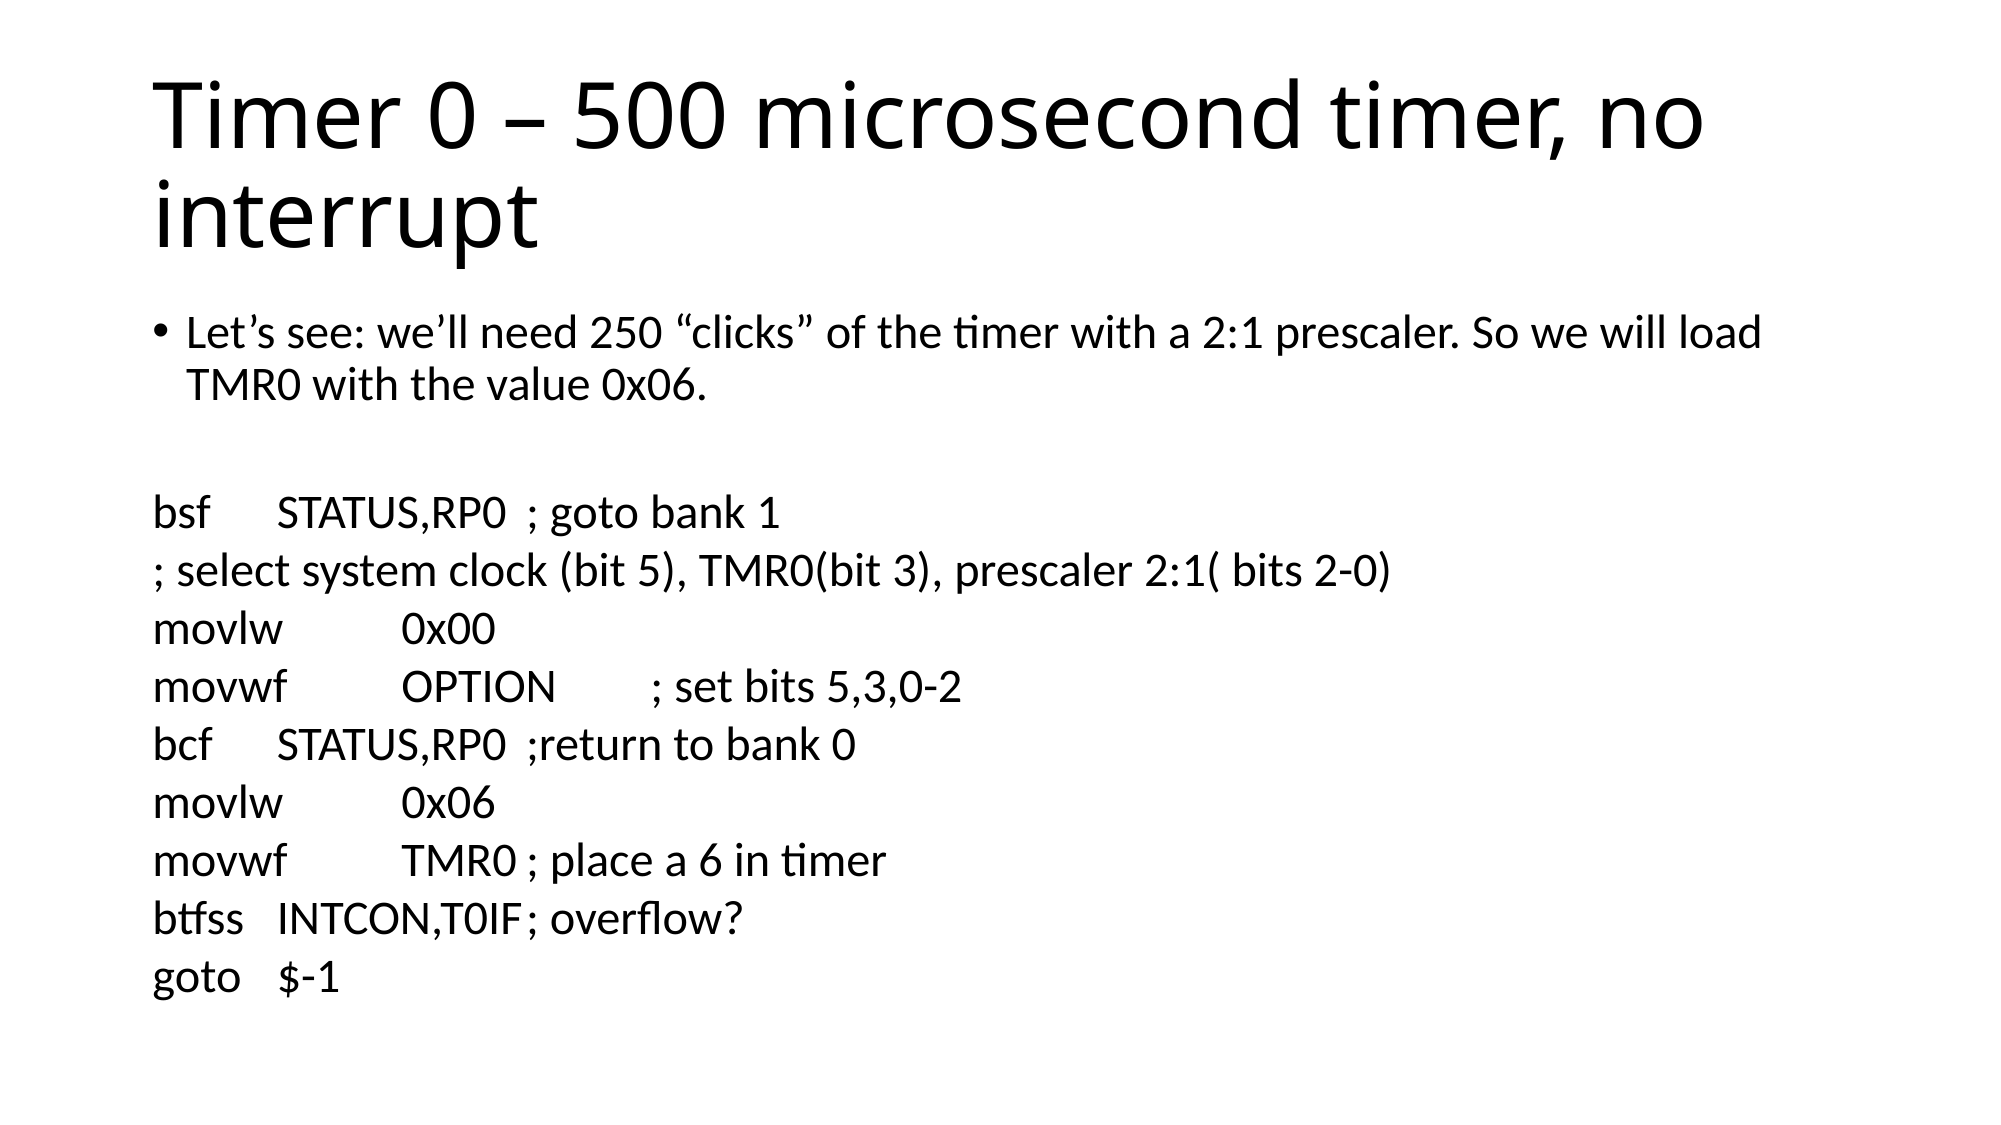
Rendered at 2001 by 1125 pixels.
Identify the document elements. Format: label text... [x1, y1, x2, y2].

list Let’s see: we’ll need 250 “clicks” of the timer with a 2:1 prescaler. So we will load TMR0 with the value 0x06. bsf STATUS,RP0 ; goto bank 1 ; select system clock (bit 5), TMR0(bit 3), prescaler 2:1( bits 2-0) movlw 0x00 movwf OPTION ; set bits 5,3,0-2 bcf STATUS,RP0 ;return to bank 0 movlw 0x06 movwf TMR0 ; place a 6 in timer btfss INTCON,T0IF ; overflow? goto $-1 [137, 299, 1863, 1014]
title Timer 0 – 500 microsecond timer, no interrupt [137, 59, 1863, 278]
